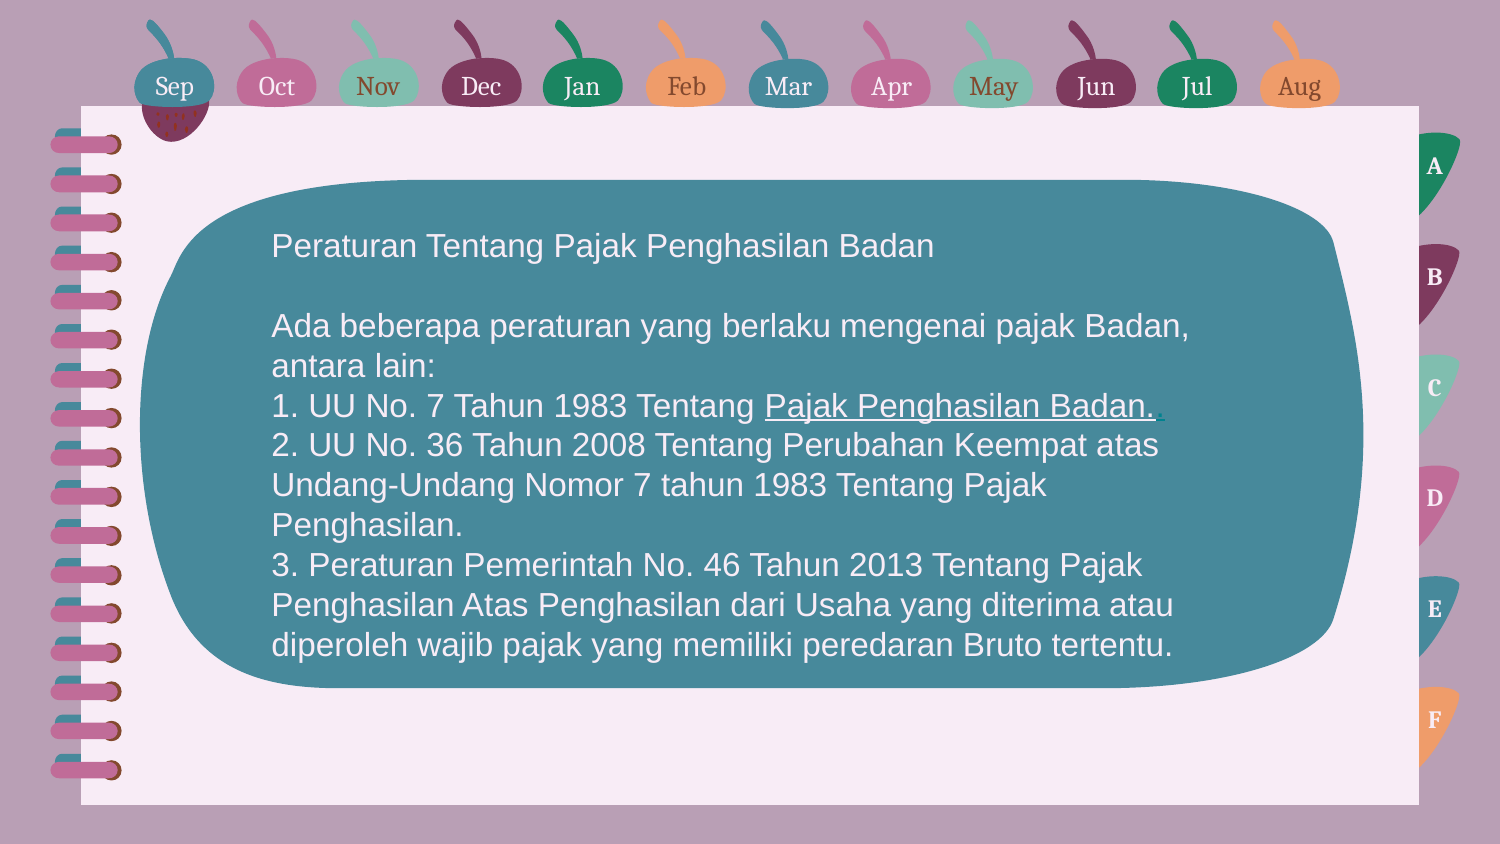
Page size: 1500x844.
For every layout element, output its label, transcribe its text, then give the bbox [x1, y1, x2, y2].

text_box [139, 179, 1364, 678]
text_box C [1408, 355, 1462, 411]
text_box Peraturan Tentang Pajak Penghasilan Badan Ada beberapa peraturan yang berlaku mengenai pajak Badan, antara lain: 1. UU No. 7 Tahun 1983 Tentang Pajak Penghasilan Badan.. 2. UU No. 36 Tahun 2008 Tentang Perubahan Keempat atas Undang-Undang Nomor 7 tahun 1983 Tentang Pajak Penghasilan. 3. Peraturan Pemerintah No. 46 Tahun 2013 Tentang Pajak Penghasilan Atas Penghasilan dari Usaha yang diterima atau diperoleh wajib pajak yang memiliki peredaran Bruto tertentu. [256, 216, 1248, 711]
text_box D [1408, 466, 1462, 522]
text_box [129, 19, 1352, 143]
text_box B [1408, 245, 1462, 300]
text_box F [1408, 688, 1462, 743]
text_box E [1408, 577, 1462, 633]
text_box A [1408, 134, 1462, 190]
